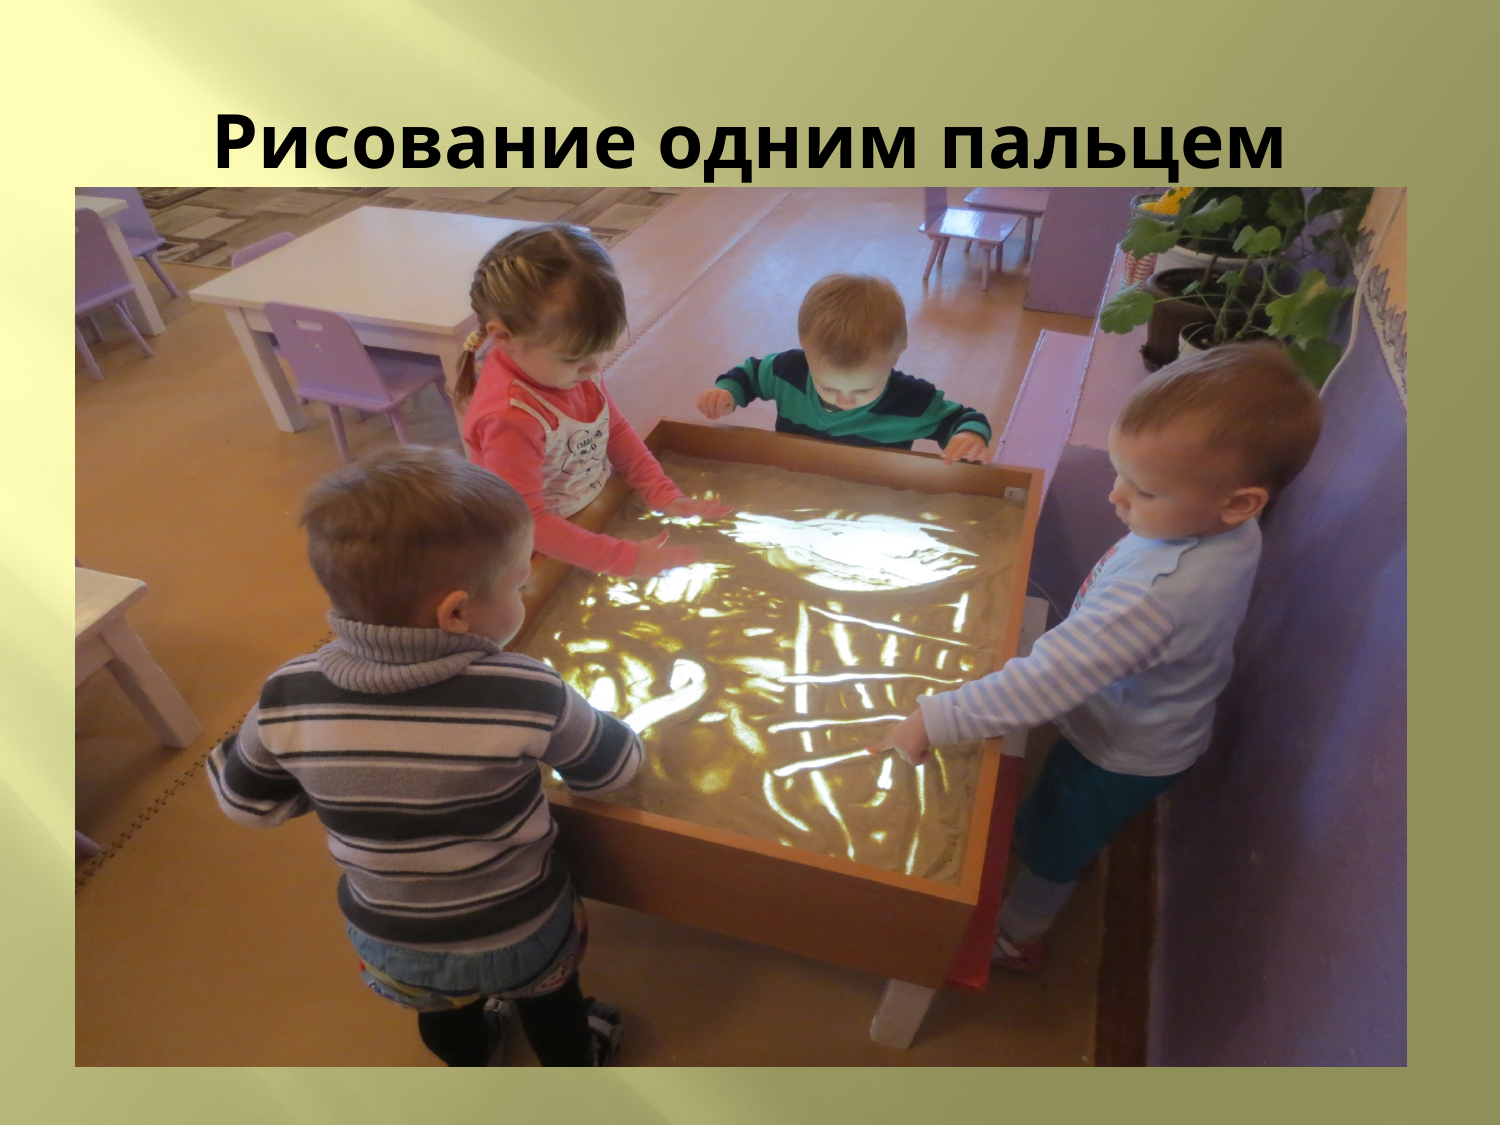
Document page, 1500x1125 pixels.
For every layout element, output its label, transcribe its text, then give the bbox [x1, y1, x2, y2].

title Рисование одним пальцем [75, 45, 1425, 197]
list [74, 187, 1407, 1067]
